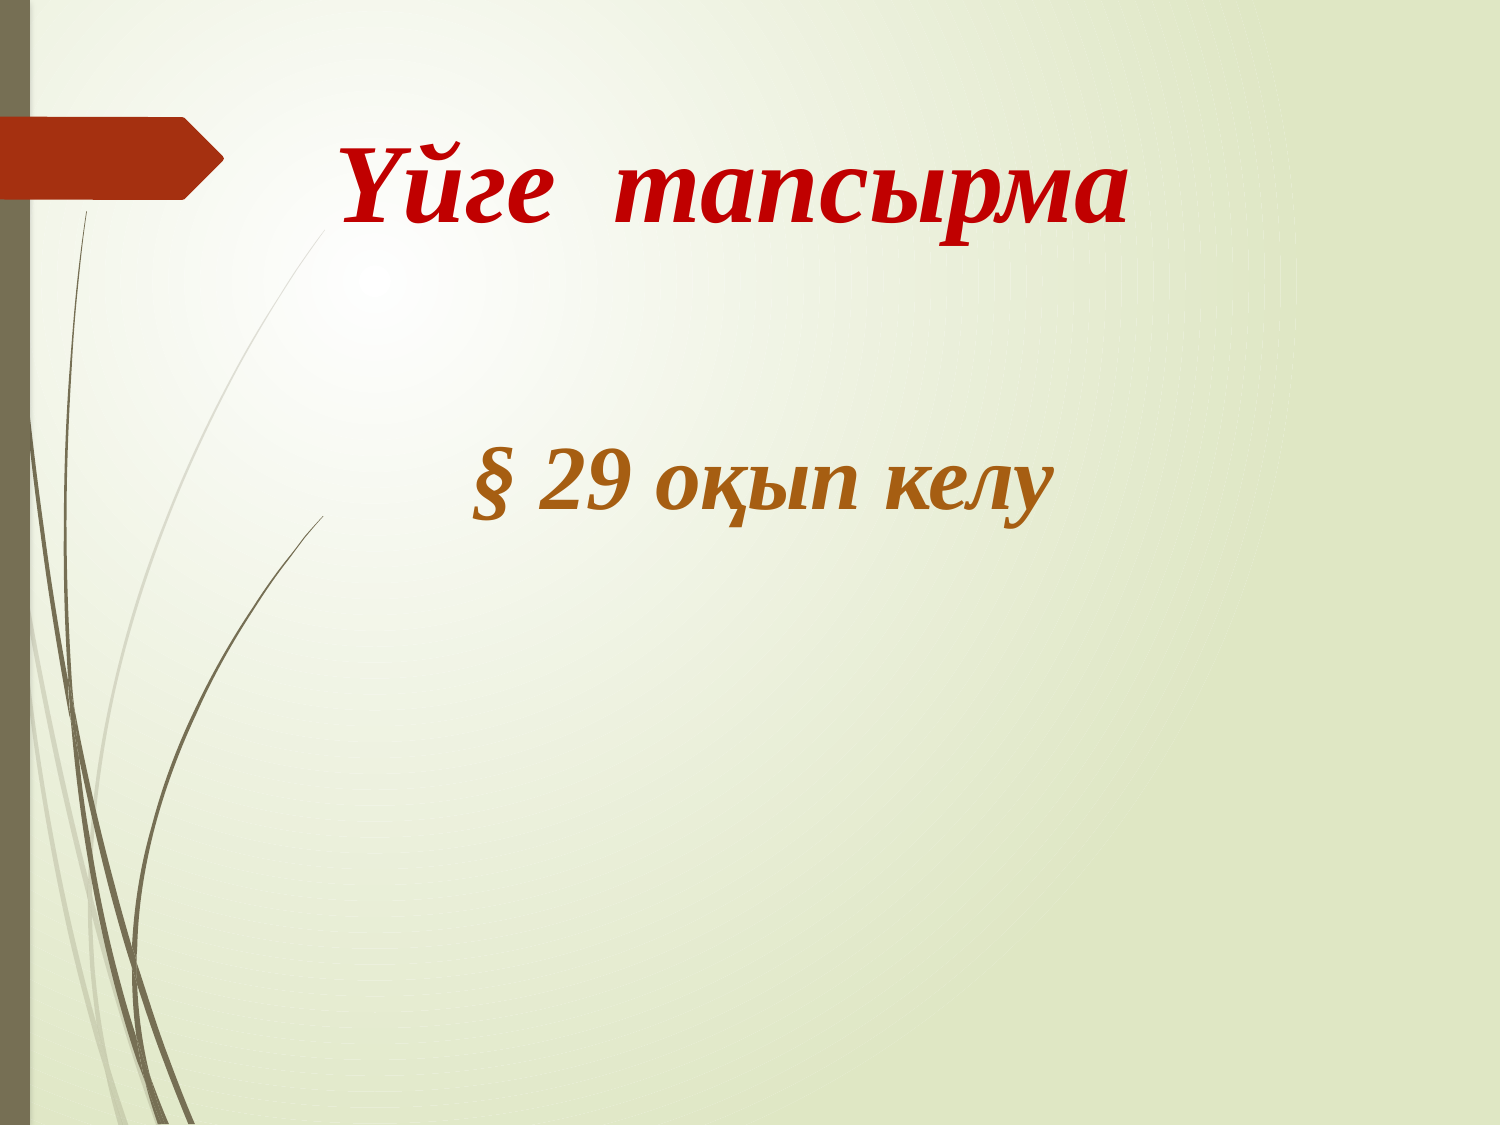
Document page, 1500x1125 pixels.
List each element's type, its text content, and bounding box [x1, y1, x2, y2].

title Үйге тапсырма [319, 102, 1219, 243]
list § 29 оқып келу [88, 243, 1439, 998]
